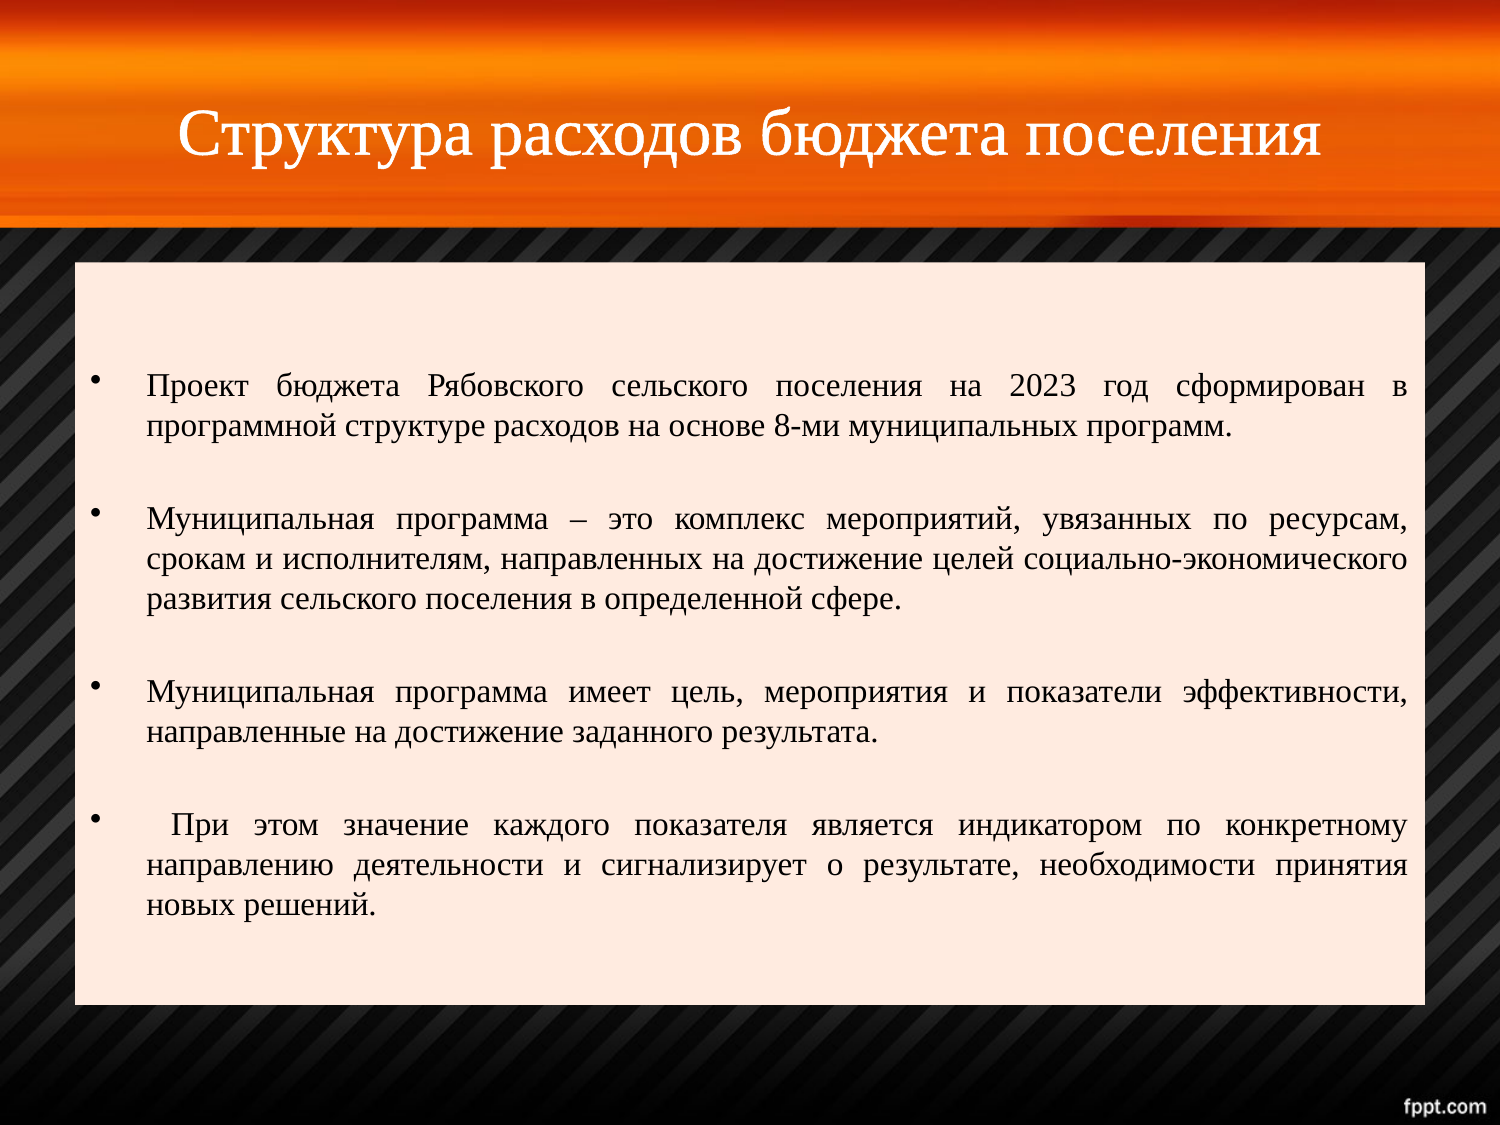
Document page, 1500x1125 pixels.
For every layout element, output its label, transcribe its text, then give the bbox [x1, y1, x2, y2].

list Проект бюджета Рябовского сельского поселения на 2023 год сформирован в программной структуре расходов на основе 8-ми муниципальных программ. Муниципальная программа – это комплекс мероприятий, увязанных по ресурсам, срокам и исполнителям, направленных на достижение целей социально-экономического развития сельского поселения в определенной сфере. Муниципальная программа имеет цель, мероприятия и показатели эффективности, направленные на достижение заданного результата. При этом значение каждого показателя является индикатором по конкретному направлению деятельности и сигнализирует о результате, необходимости принятия новых решений. [74, 262, 1426, 1006]
picture [0, 0, 1500, 1125]
title Структура расходов бюджета поселения [74, 44, 1426, 212]
